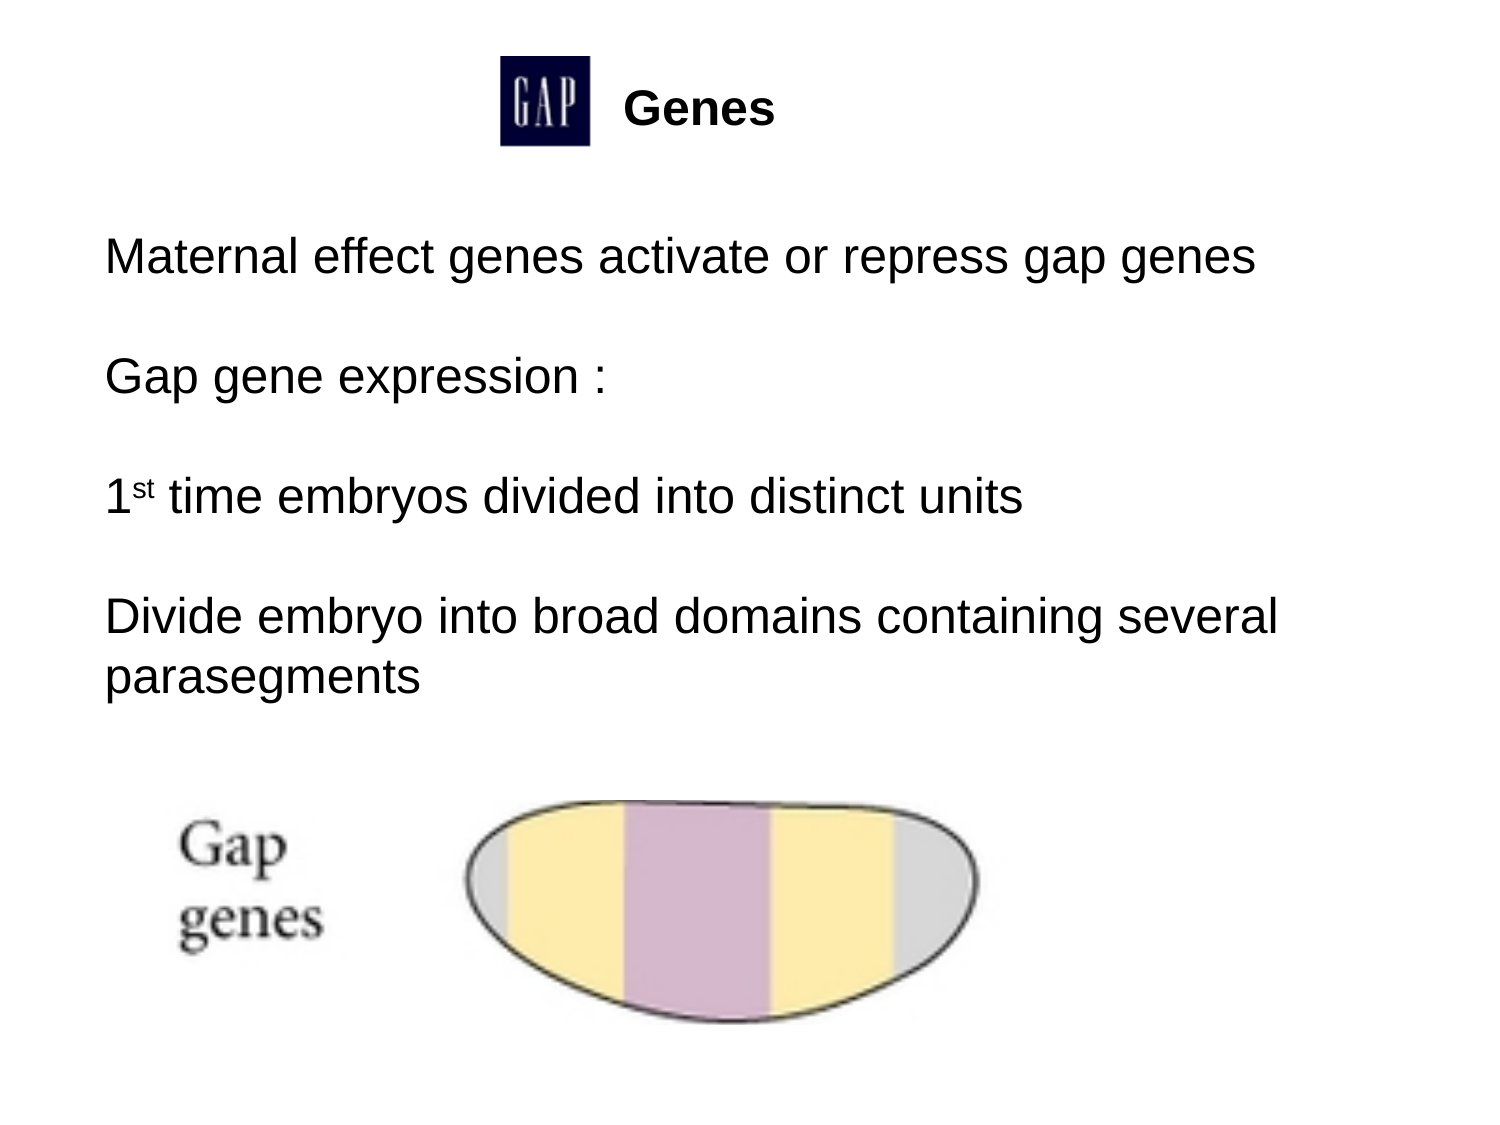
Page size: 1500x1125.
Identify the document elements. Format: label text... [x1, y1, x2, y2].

text_box Maternal effect genes activate or repress gap genes Gap gene expression : 1st time embryos divided into distinct units Divide embryo into broad domains containing several parasegments [89, 216, 1388, 892]
text_box Genes [608, 67, 791, 143]
picture [500, 55, 601, 151]
picture [136, 799, 1039, 1026]
